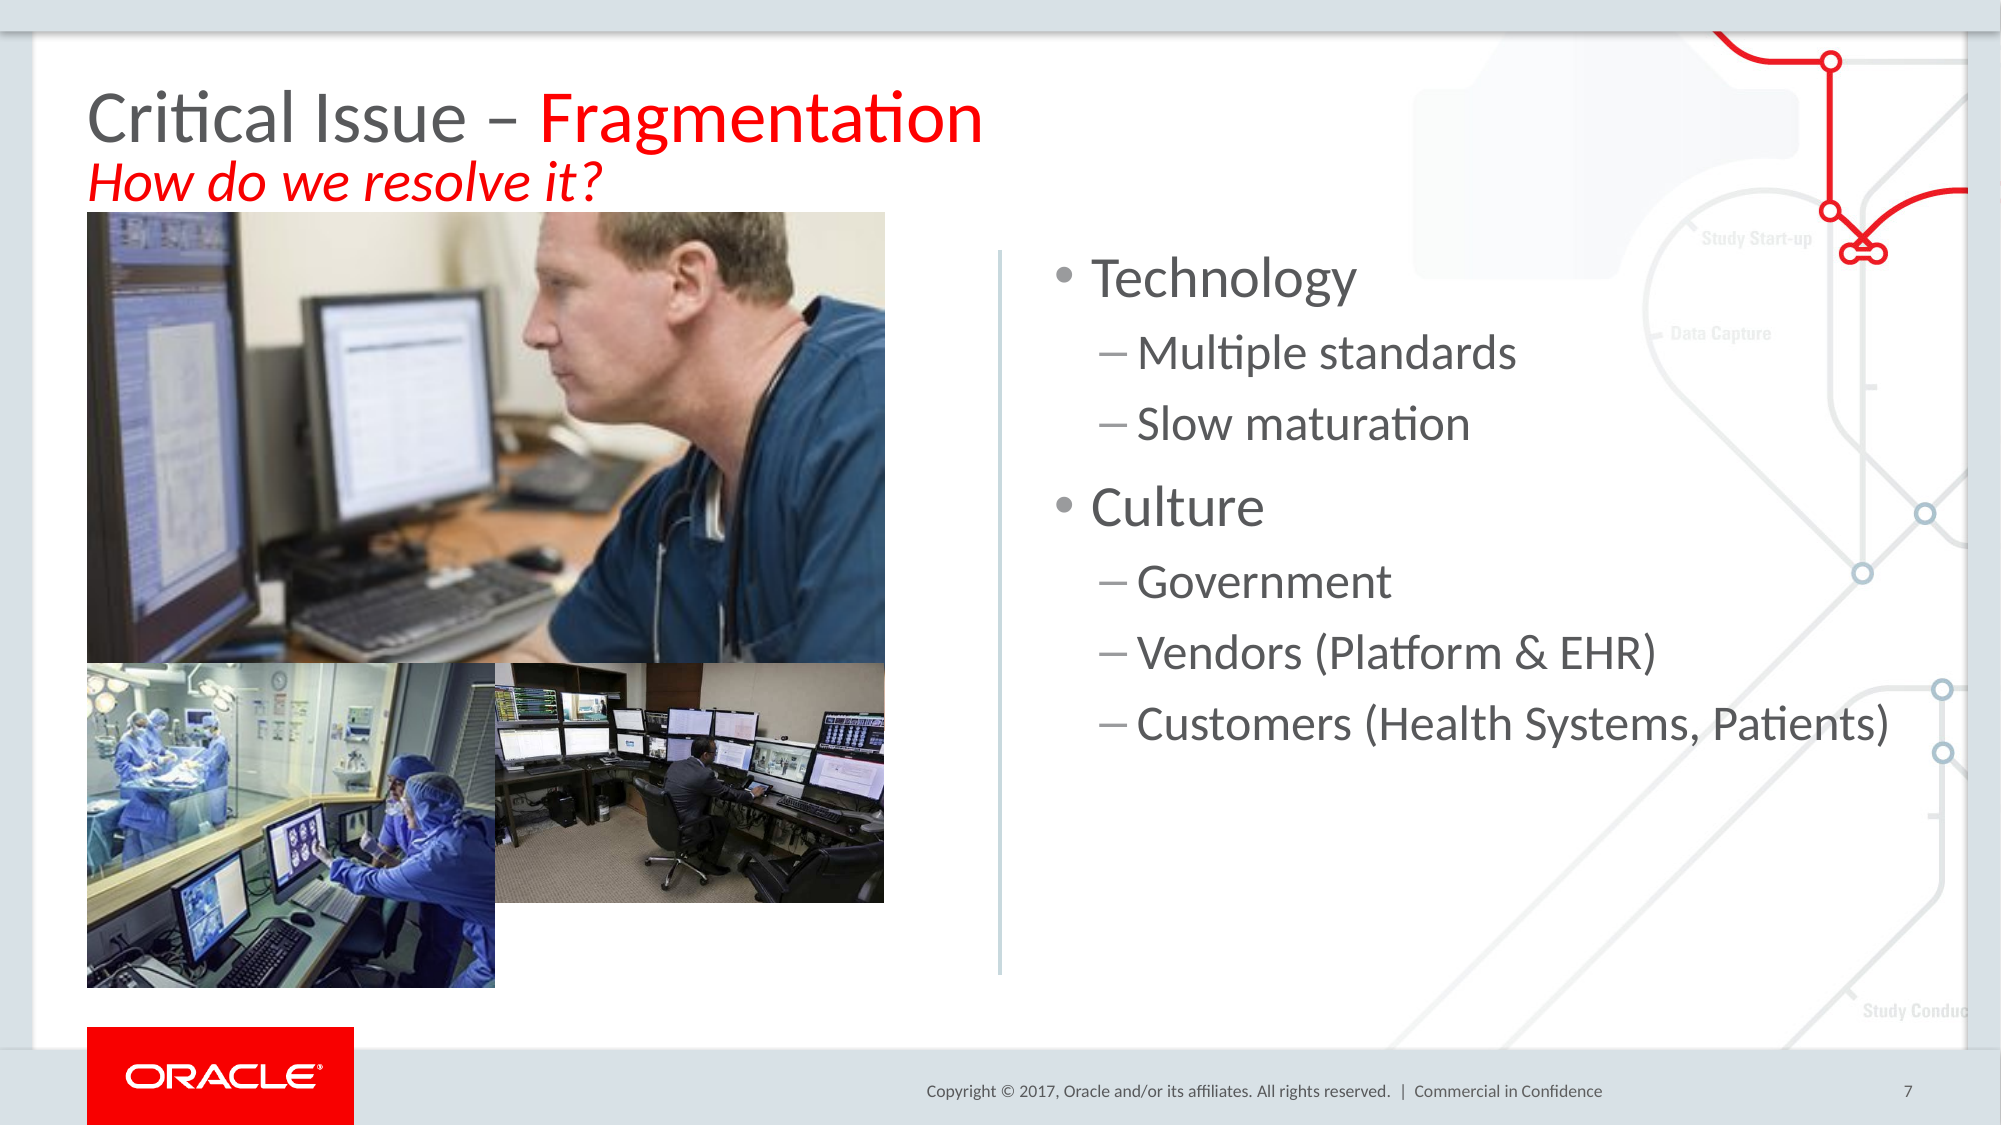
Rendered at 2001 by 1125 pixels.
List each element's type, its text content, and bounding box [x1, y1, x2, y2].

title Critical Issue – Fragmentation How do we resolve it? [87, 66, 1727, 213]
list Technology Multiple standards Slow maturation Culture Government Vendors (Platform & EHR) Customers (Health Systems, Patients) [1054, 246, 1943, 972]
slide_number 7 [1858, 1075, 1913, 1106]
picture [32, 32, 1968, 1125]
footer Commercial in Confidence [1414, 1075, 1858, 1106]
